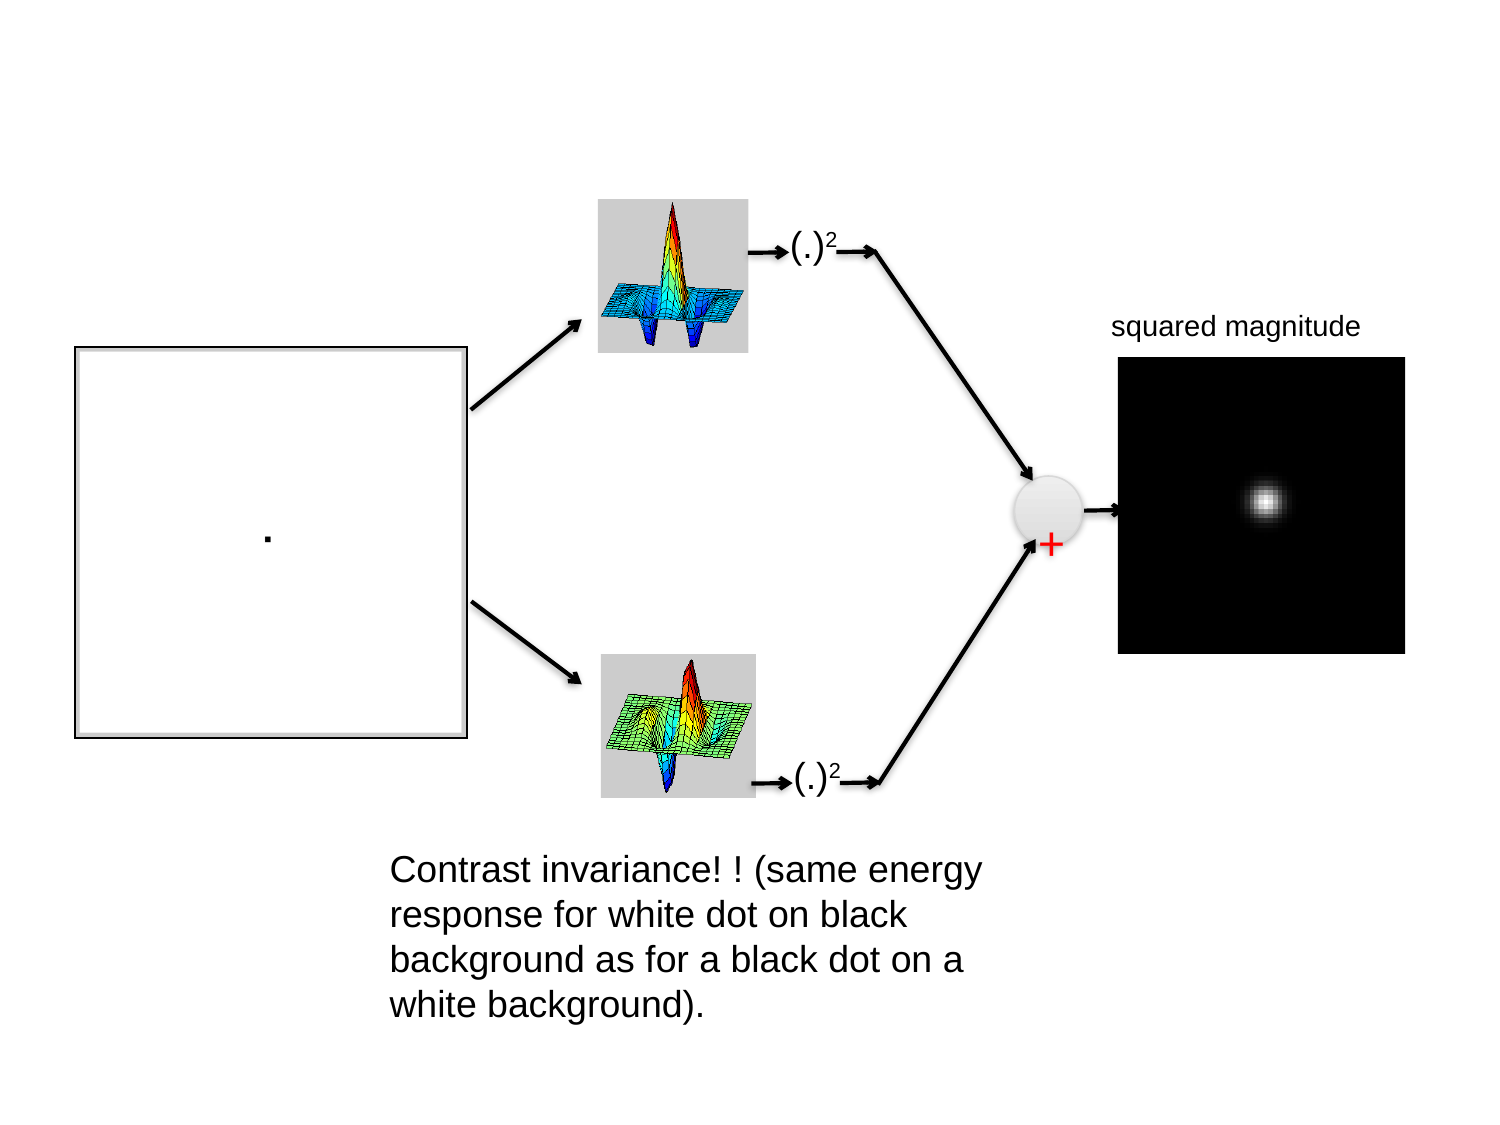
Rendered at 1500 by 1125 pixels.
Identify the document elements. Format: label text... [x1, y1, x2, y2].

picture [75, 347, 467, 738]
text_box Contrast invariance! ! (same energy response for white dot on black background as for a black dot on a white background). [374, 837, 1022, 1078]
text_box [470, 198, 1406, 806]
